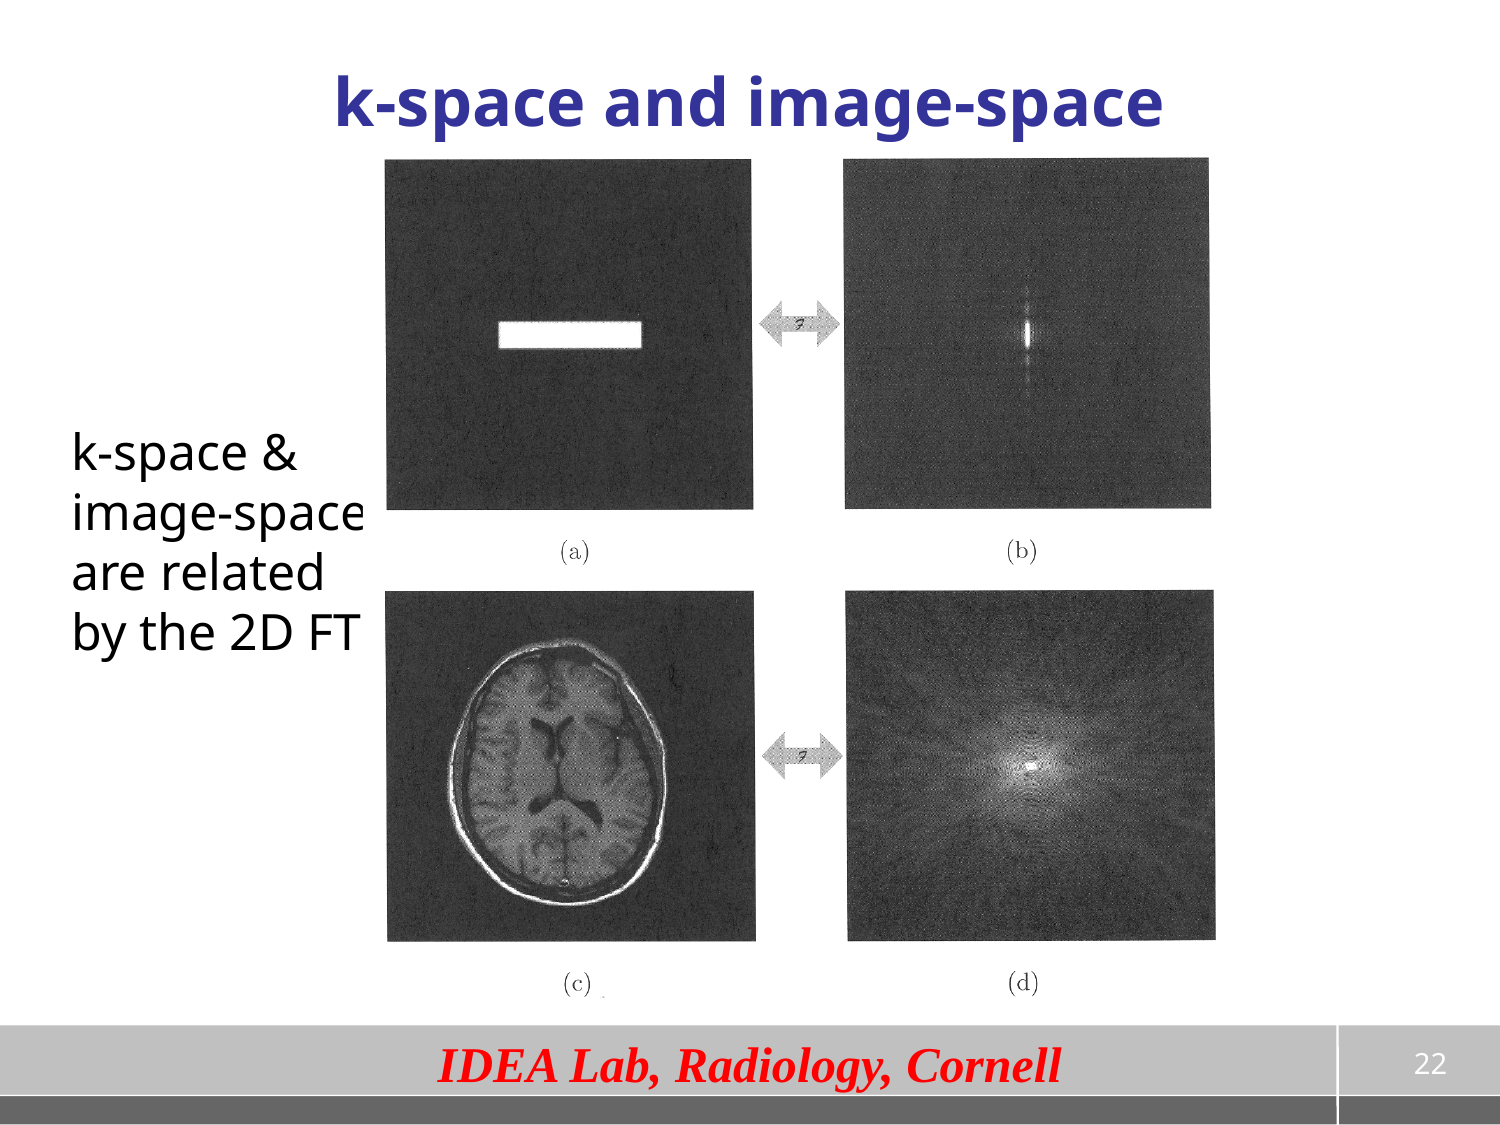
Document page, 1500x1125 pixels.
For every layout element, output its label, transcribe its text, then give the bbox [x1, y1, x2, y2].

title k-space and image-space [74, 24, 1426, 176]
list k-space & image-space are related by the 2D FT [0, 412, 357, 763]
picture [362, 151, 1238, 1001]
slide_number 22 [1349, 1037, 1463, 1088]
